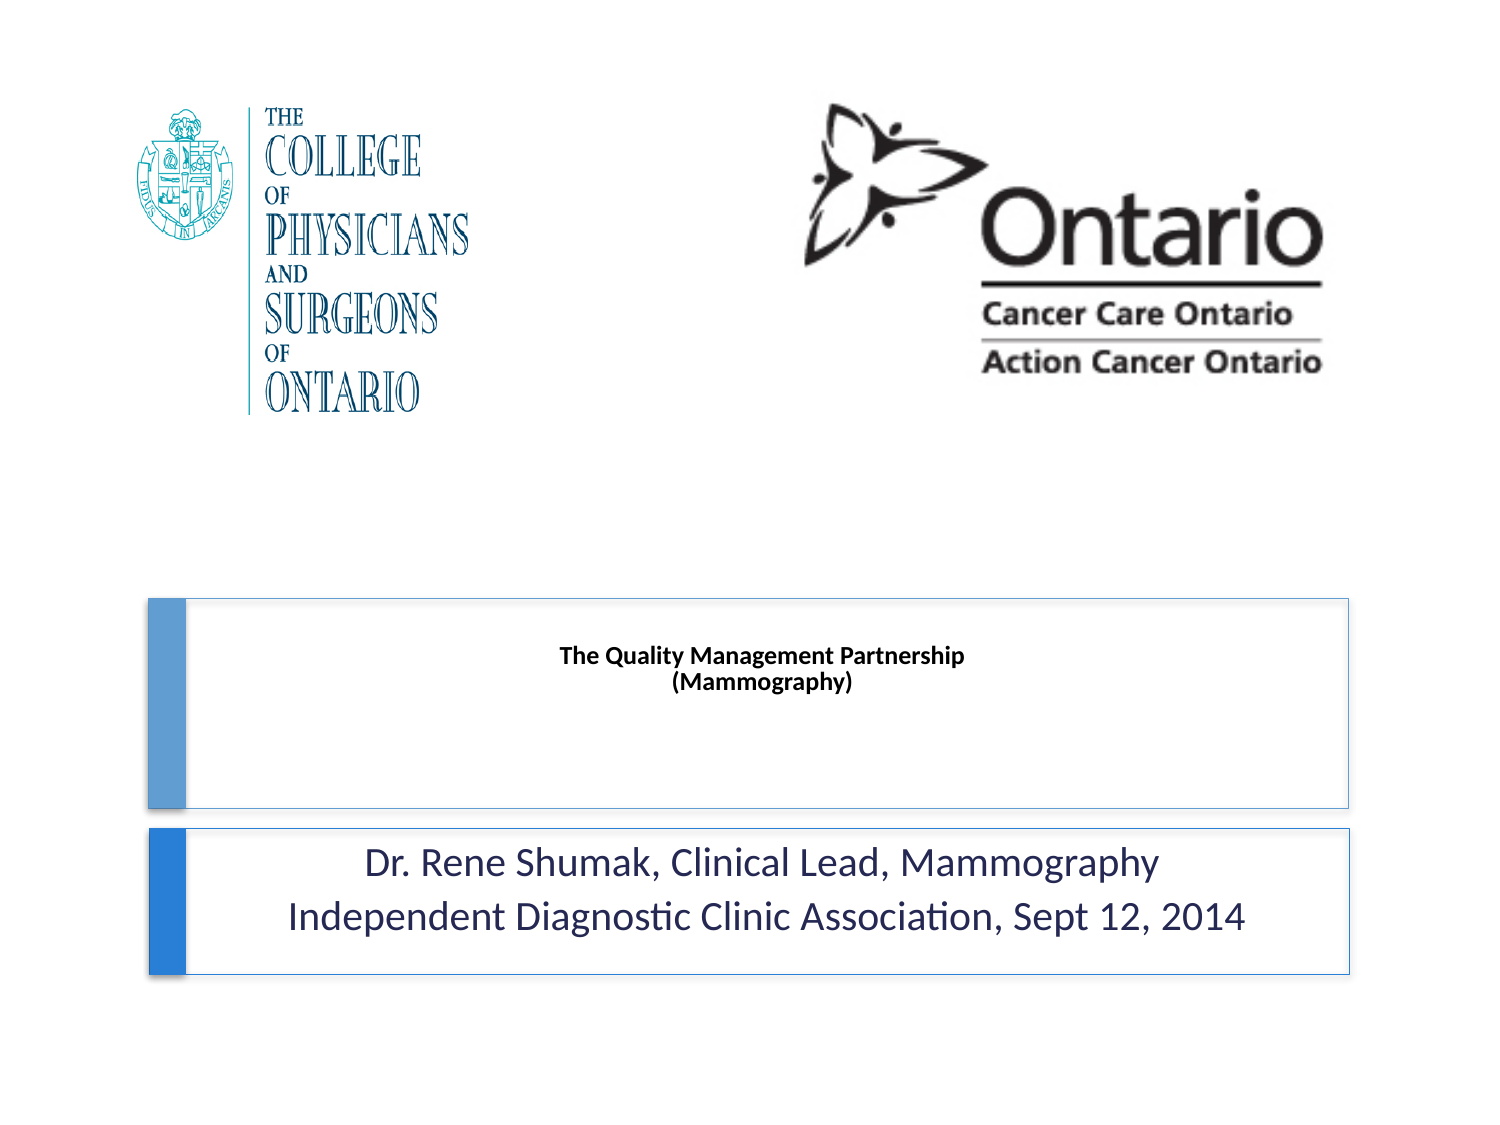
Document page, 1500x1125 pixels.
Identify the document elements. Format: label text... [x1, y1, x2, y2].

title The Quality Management Partnership (Mammography) [200, 637, 1325, 800]
picture [774, 54, 1351, 438]
picture [137, 107, 468, 415]
subtitle Dr. Rene Shumak, Clinical Lead, Mammography Independent Diagnostic Clinic Association, Sept 12, 2014 [174, 837, 1350, 975]
